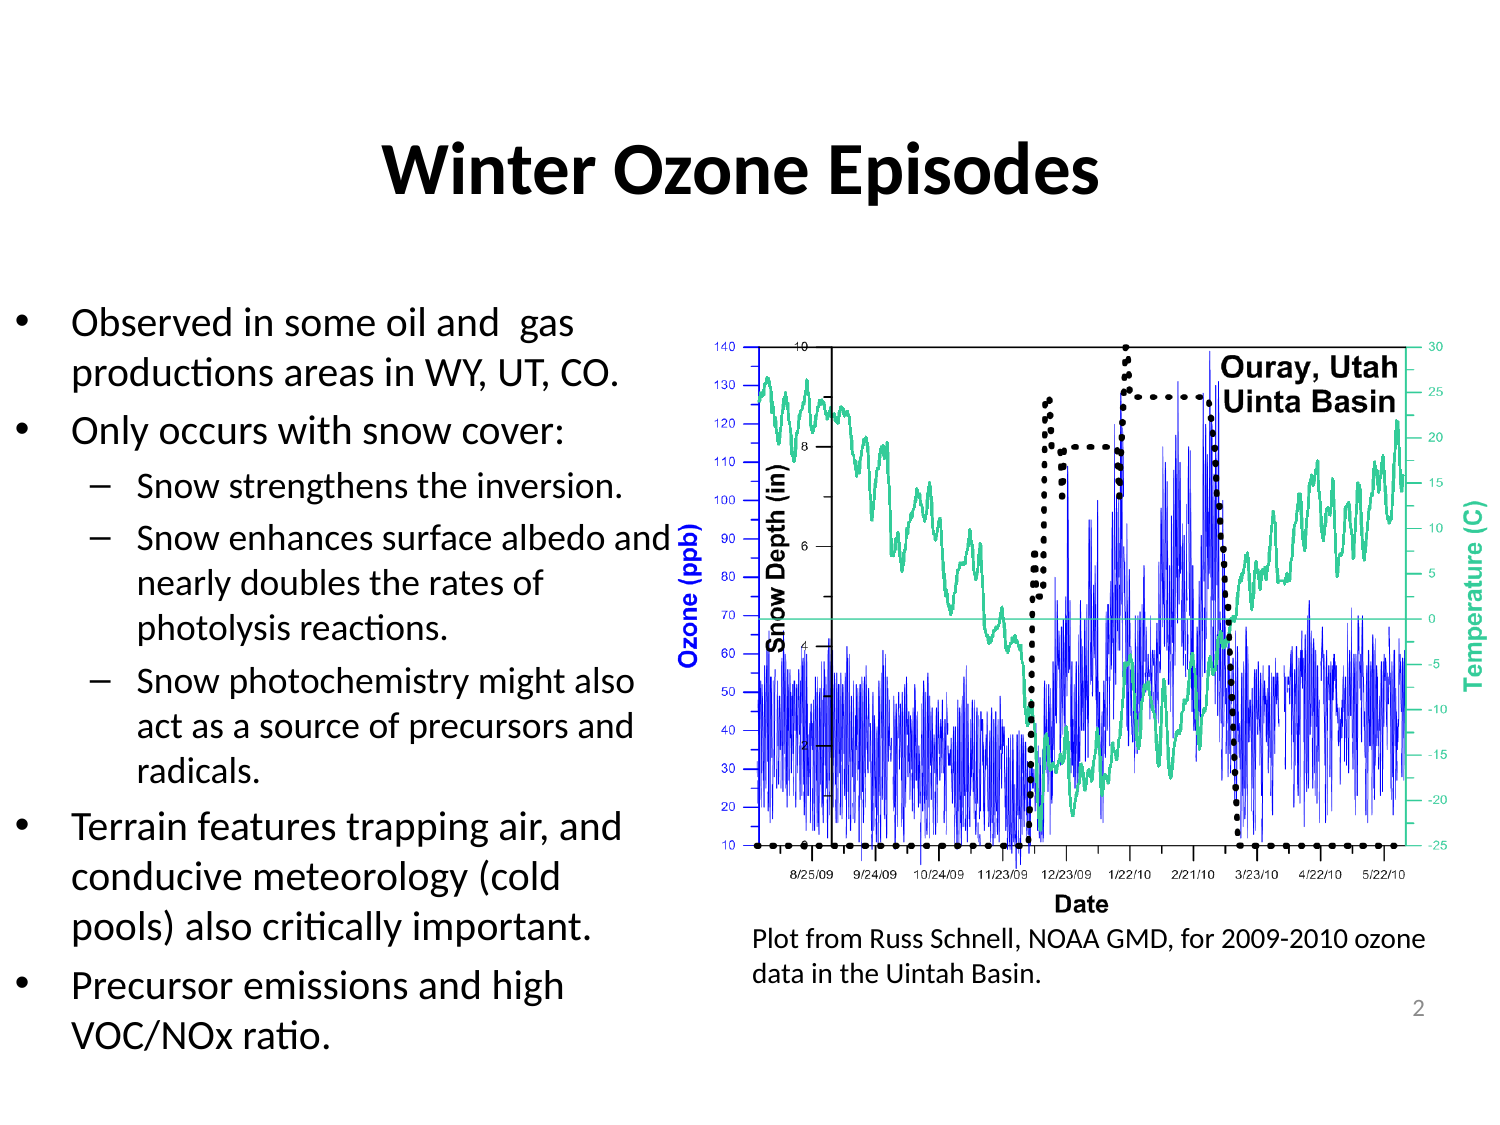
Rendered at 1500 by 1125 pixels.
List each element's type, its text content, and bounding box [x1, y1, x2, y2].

slide_number 2 [1337, 975, 1500, 1038]
picture [673, 287, 1488, 918]
text_box Plot from Russ Schnell, NOAA GMD, for 2009-2010 ozone data in the Uintah Basin. [737, 927, 1475, 998]
text_box Observed in some oil and gas productions areas in WY, UT, CO. Only occurs with snow cover: Snow strengthens the inversion. Snow enhances surface albedo and nearly doubles the rates of photolysis reactions. Snow photochemistry might also act as a source of precursors and radicals. Terrain features trapping air, and conducive meteorology (cold pools) also critically important. Precursor emissions and high VOC/NOx ratio. [0, 287, 688, 1038]
text_box Winter Ozone Episodes [125, 112, 1375, 238]
